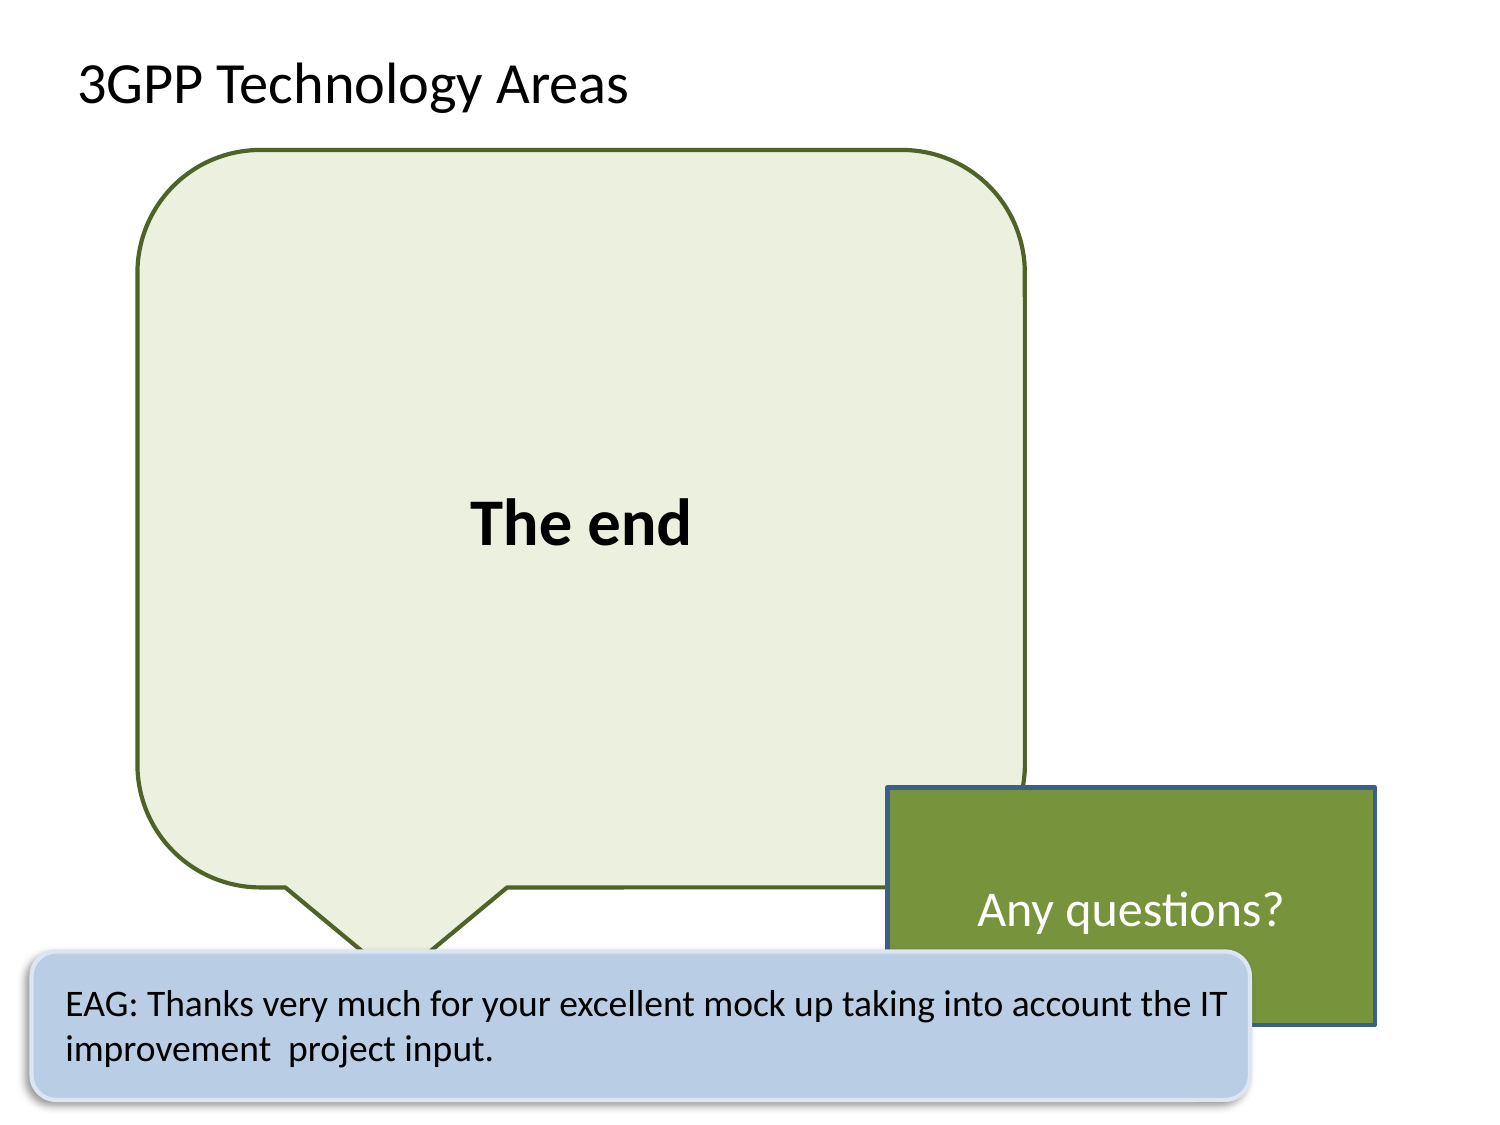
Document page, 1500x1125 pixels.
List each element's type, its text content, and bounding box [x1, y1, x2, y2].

text_box EAG: Thanks very much for your excellent mock up taking into account the IT improvement project input. [50, 971, 1394, 1077]
text_box The end [135, 147, 1027, 948]
text_box Any questions? [885, 785, 1377, 971]
text_box 3GPP Technology Areas [62, 37, 688, 123]
text_box [29, 949, 1252, 1103]
